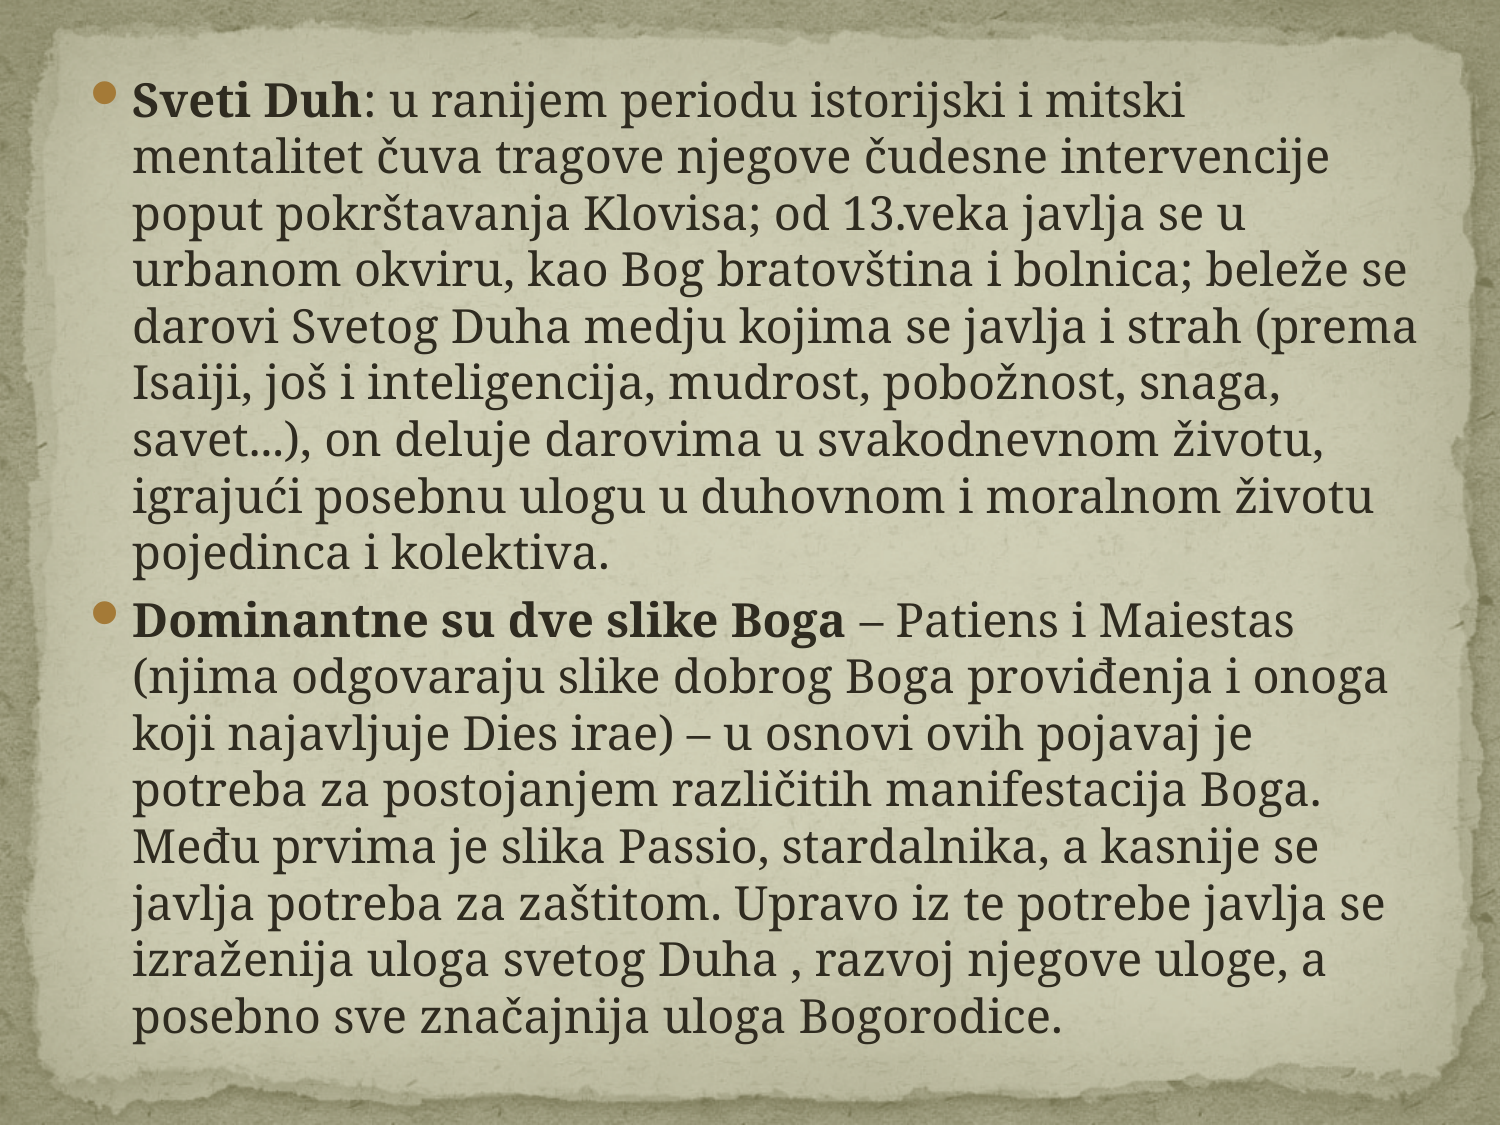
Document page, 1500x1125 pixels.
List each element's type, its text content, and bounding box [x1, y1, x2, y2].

list Sveti Duh: u ranijem periodu istorijski i mitski mentalitet čuva tragove njegove čudesne intervencije poput pokrštavanja Klovisa; od 13.veka javlja se u urbanom okviru, kao Bog bratovština i bolnica; beleže se darovi Svetog Duha medju kojima se javlja i strah (prema Isaiji, još i inteligencija, mudrost, pobožnost, snaga, savet...), on deluje darovima u svakodnevnom životu, igrajući posebnu ulogu u duhovnom i moralnom životu pojedinca i kolektiva. Dominantne su dve slike Boga – Patiens i Maiestas (njima odgovaraju slike dobrog Boga proviđenja i onoga koji najavljuje Dies irae) – u osnovi ovih pojavaj je potreba za postojanjem različitih manifestacija Boga. Među prvima je slika Passio, stardalnika, a kasnije se javlja potreba za zaštitom. Upravo iz te potrebe javlja se izraženija uloga svetog Duha , razvoj njegove uloge, a posebno sve značajnija uloga Bogorodice. [75, 62, 1438, 1050]
